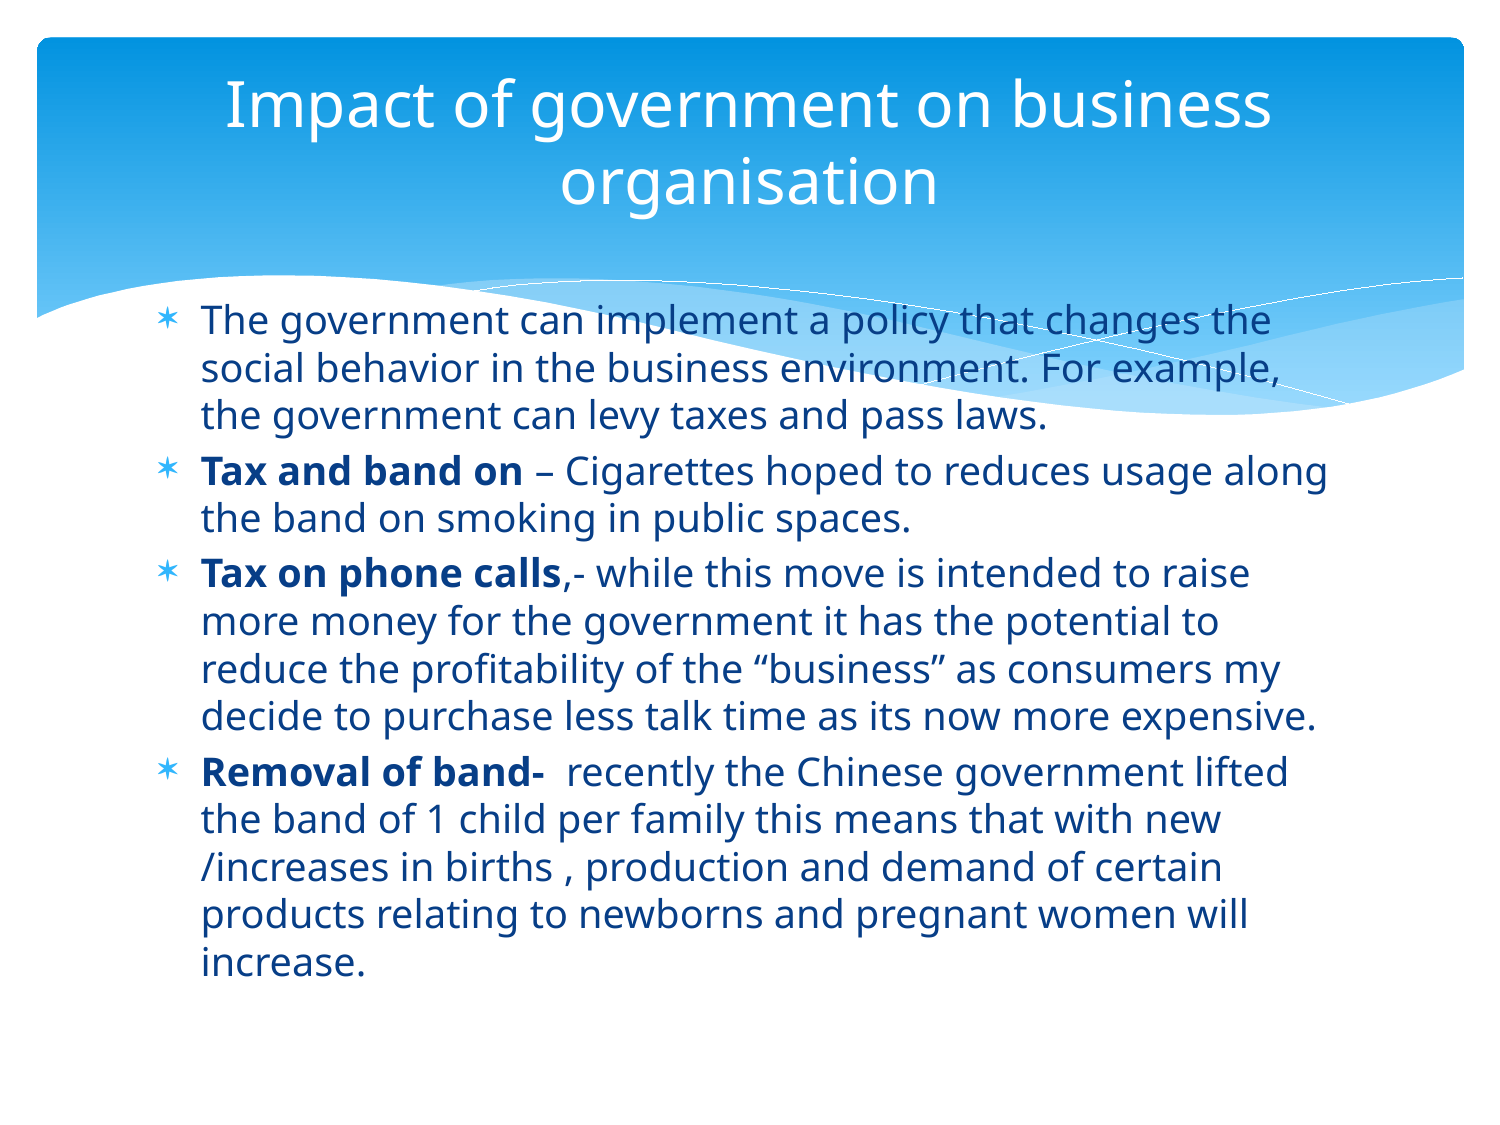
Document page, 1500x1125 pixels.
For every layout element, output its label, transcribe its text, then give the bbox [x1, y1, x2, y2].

title Impact of government on business organisation [75, 55, 1425, 225]
list The government can implement a policy that changes the social behavior in the business environment. For example, the government can levy taxes and pass laws. Tax and band on – Cigarettes hoped to reduces usage along the band on smoking in public spaces. Tax on phone calls,- while this move is intended to raise more money for the government it has the potential to reduce the profitability of the “business” as consumers my decide to purchase less talk time as its now more expensive. Removal of band- recently the Chinese government lifted the band of 1 child per family this means that with new /increases in births , production and demand of certain products relating to newborns and pregnant women will increase. [143, 287, 1359, 1005]
